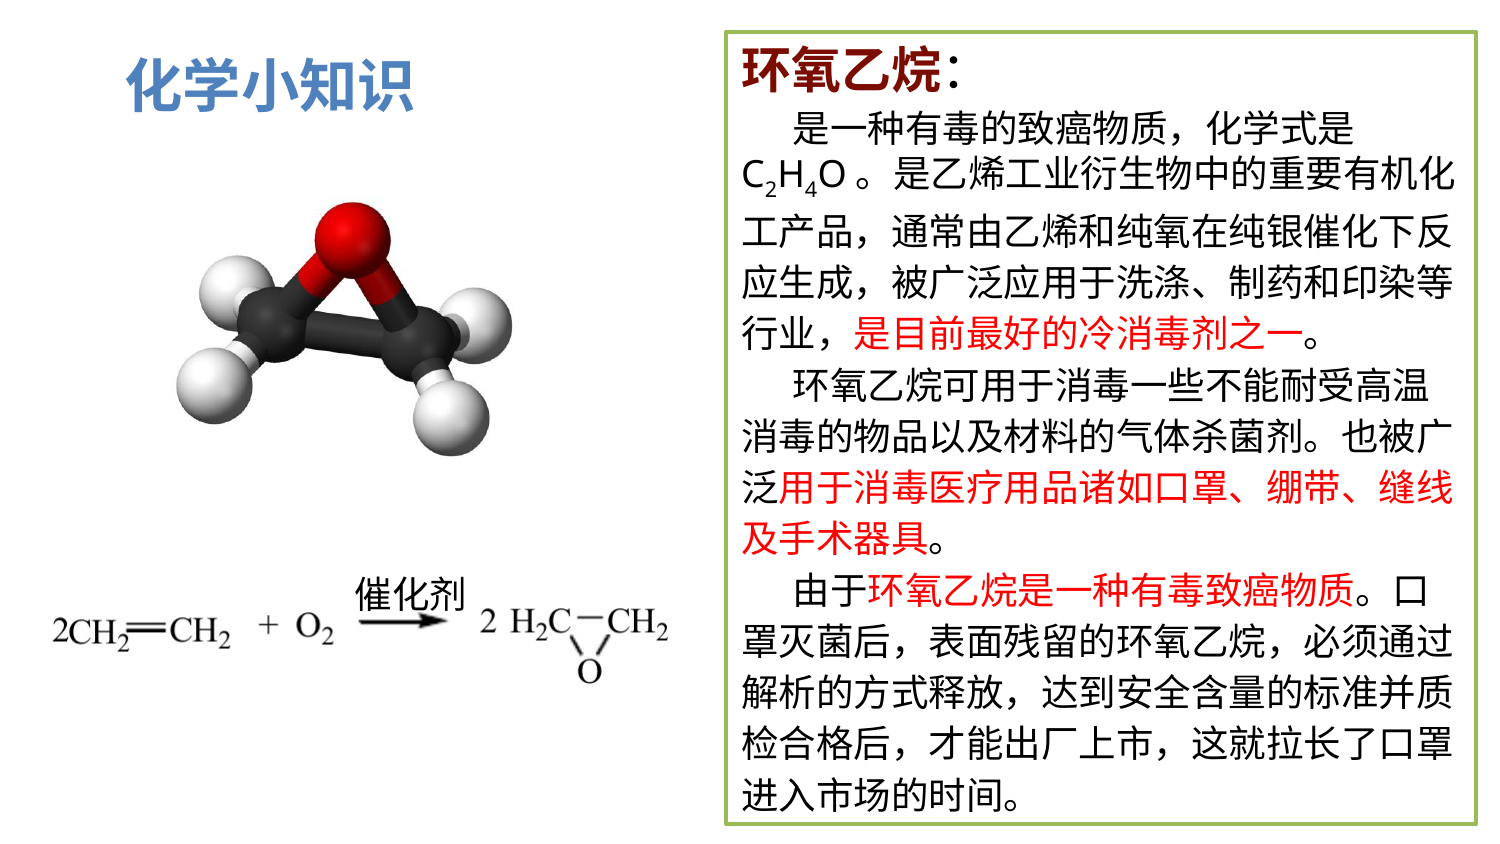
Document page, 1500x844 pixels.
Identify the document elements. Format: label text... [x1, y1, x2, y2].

picture [159, 185, 529, 473]
text_box 化学小知识 [109, 41, 431, 127]
text_box 环氧乙烷： 是一种有毒的致癌物质，化学式是C2H4O。是乙烯工业衍生物中的重要有机化工产品，通常由乙烯和纯氧在纯银催化下反应生成，被广泛应用于洗涤、制药和印染等行业，是目前最好的冷消毒剂之一。 环氧乙烷可用于消毒一些不能耐受高温消毒的物品以及材料的气体杀菌剂。也被广泛用于消毒医疗用品诸如口罩、绷带、缝线及手术器具。 由于环氧乙烷是一种有毒致癌物质。口罩灭菌后，表面残留的环氧乙烷，必须通过解析的方式释放，达到安全含量的标准并质检合格后，才能出厂上市，这就拉长了口罩进入市场的时间。 [724, 30, 1478, 826]
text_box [47, 563, 680, 700]
